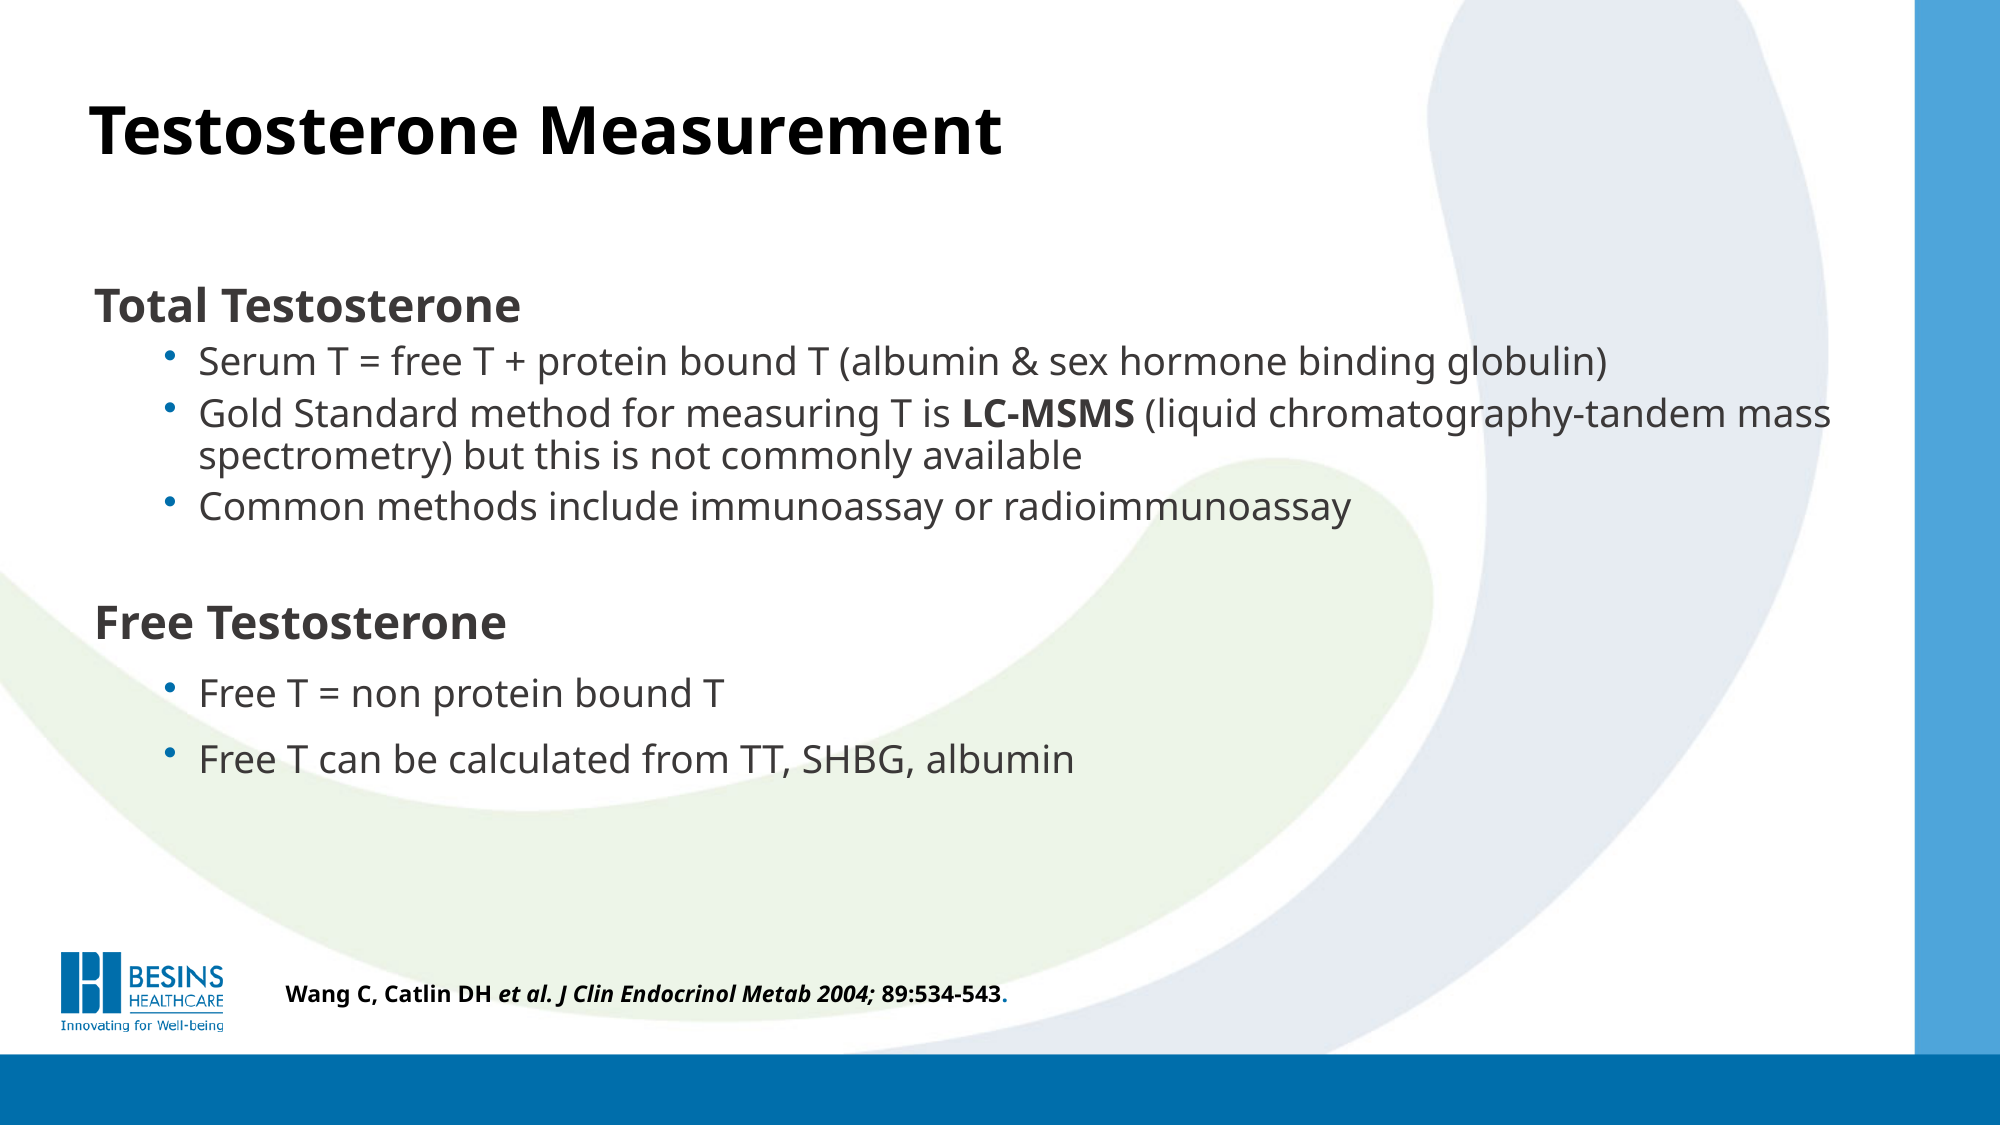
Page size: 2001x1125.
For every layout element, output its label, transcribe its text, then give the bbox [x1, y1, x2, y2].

text_box Wang C, Catlin DH et al. J Clin Endocrinol Metab 2004; 89:534-543. [270, 971, 1147, 1015]
picture [0, 0, 2000, 1125]
list Total Testosterone Serum T = free T + protein bound T (albumin & sex hormone binding globulin) Gold Standard method for measuring T is LC-MSMS (liquid chromatography-tandem mass spectrometry) but this is not commonly available Common methods include immunoassay or radioimmunoassay Free Testosterone Free T = non protein bound T Free T can be calculated from TT, SHBG, albumin [78, 275, 1855, 791]
title Testosterone Measurement [73, 70, 1821, 195]
